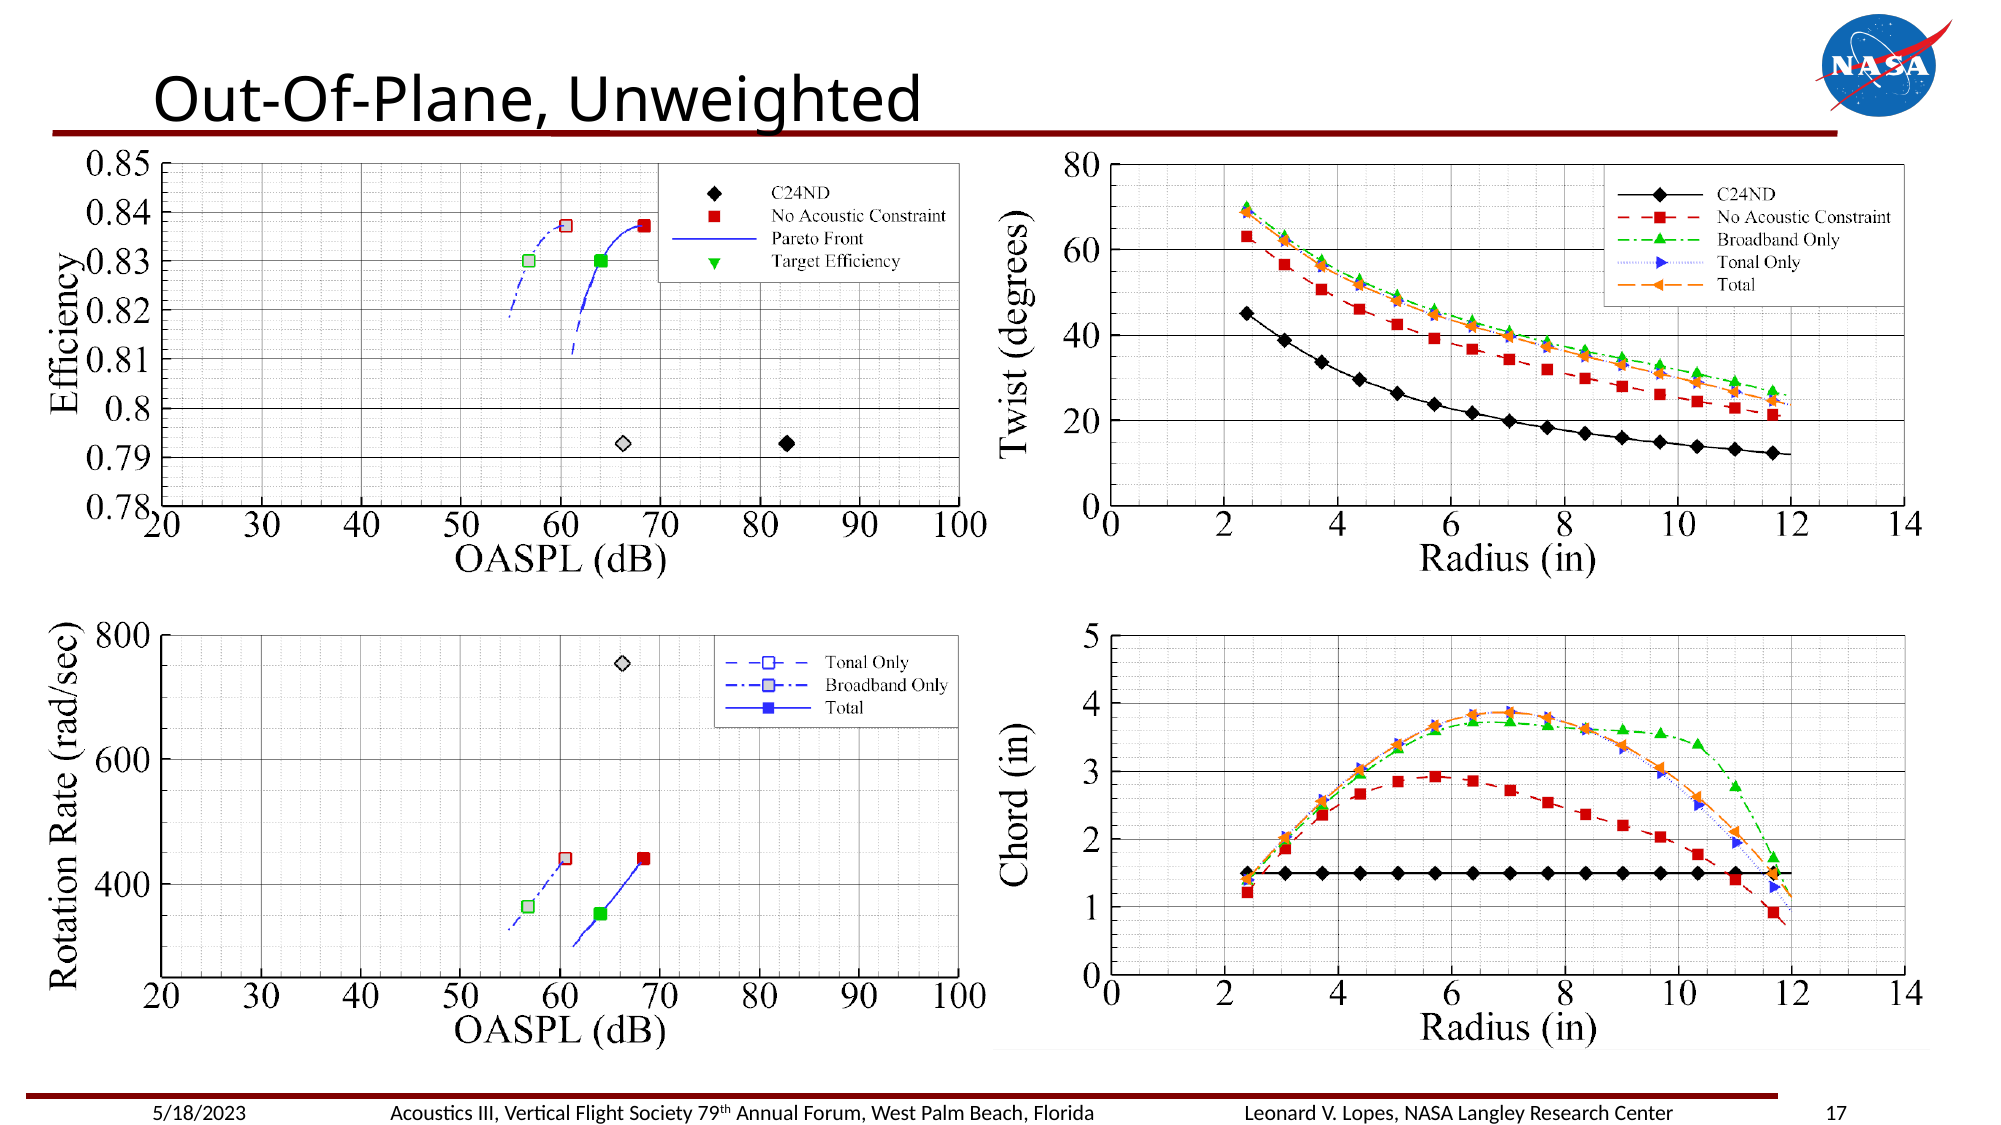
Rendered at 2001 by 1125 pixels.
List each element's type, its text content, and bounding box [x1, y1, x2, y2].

footer Acoustics III, Vertical Flight Society 79th Annual Forum, West Palm Beach, Florida [300, 1092, 1186, 1125]
title Out-Of-Plane, Unweighted [137, 59, 1863, 143]
slide_number 17 [1732, 1092, 1863, 1125]
picture [1815, 14, 1953, 117]
picture [43, 147, 1930, 1050]
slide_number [137, 1092, 269, 1125]
